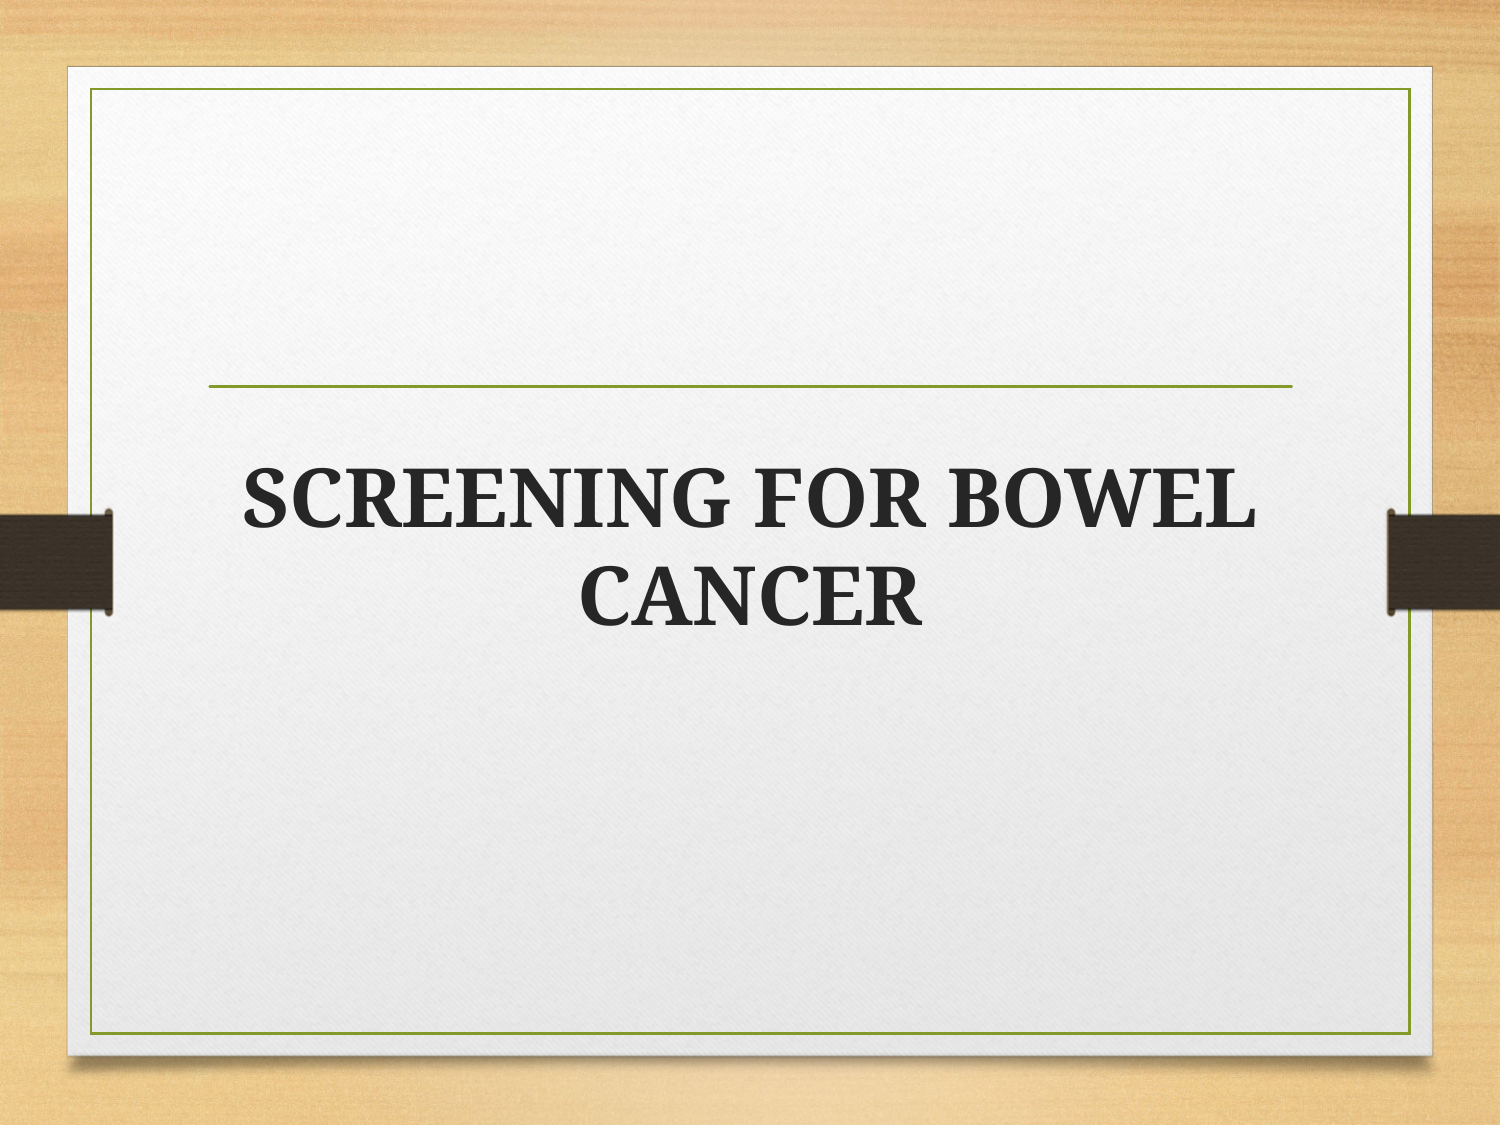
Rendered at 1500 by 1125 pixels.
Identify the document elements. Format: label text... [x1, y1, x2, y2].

title SCREENING FOR BOWEL CANCER [75, 45, 1425, 750]
picture [0, 0, 1500, 1125]
